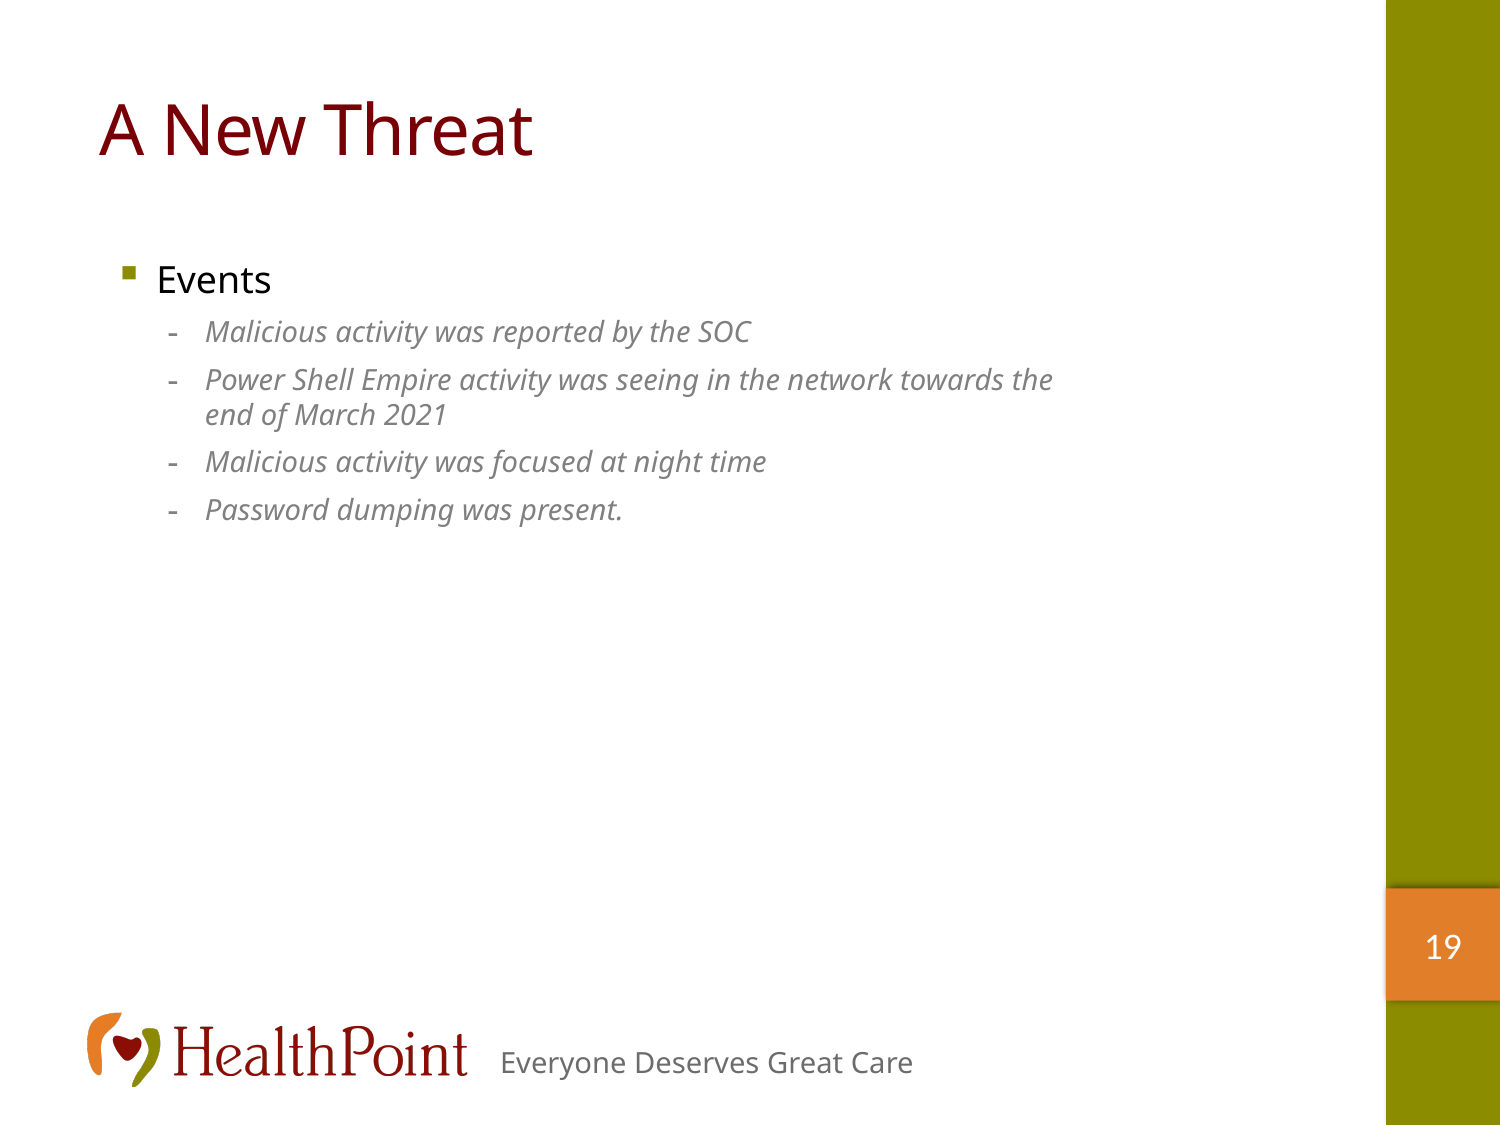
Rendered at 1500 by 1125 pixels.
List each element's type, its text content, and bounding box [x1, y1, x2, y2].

title A New Threat [84, 48, 1335, 207]
picture [75, 1000, 476, 1095]
list Events Malicious activity was reported by the SOC Power Shell Empire activity was seeing in the network towards the end of March 2021 Malicious activity was focused at night time Password dumping was present. [84, 248, 1091, 922]
